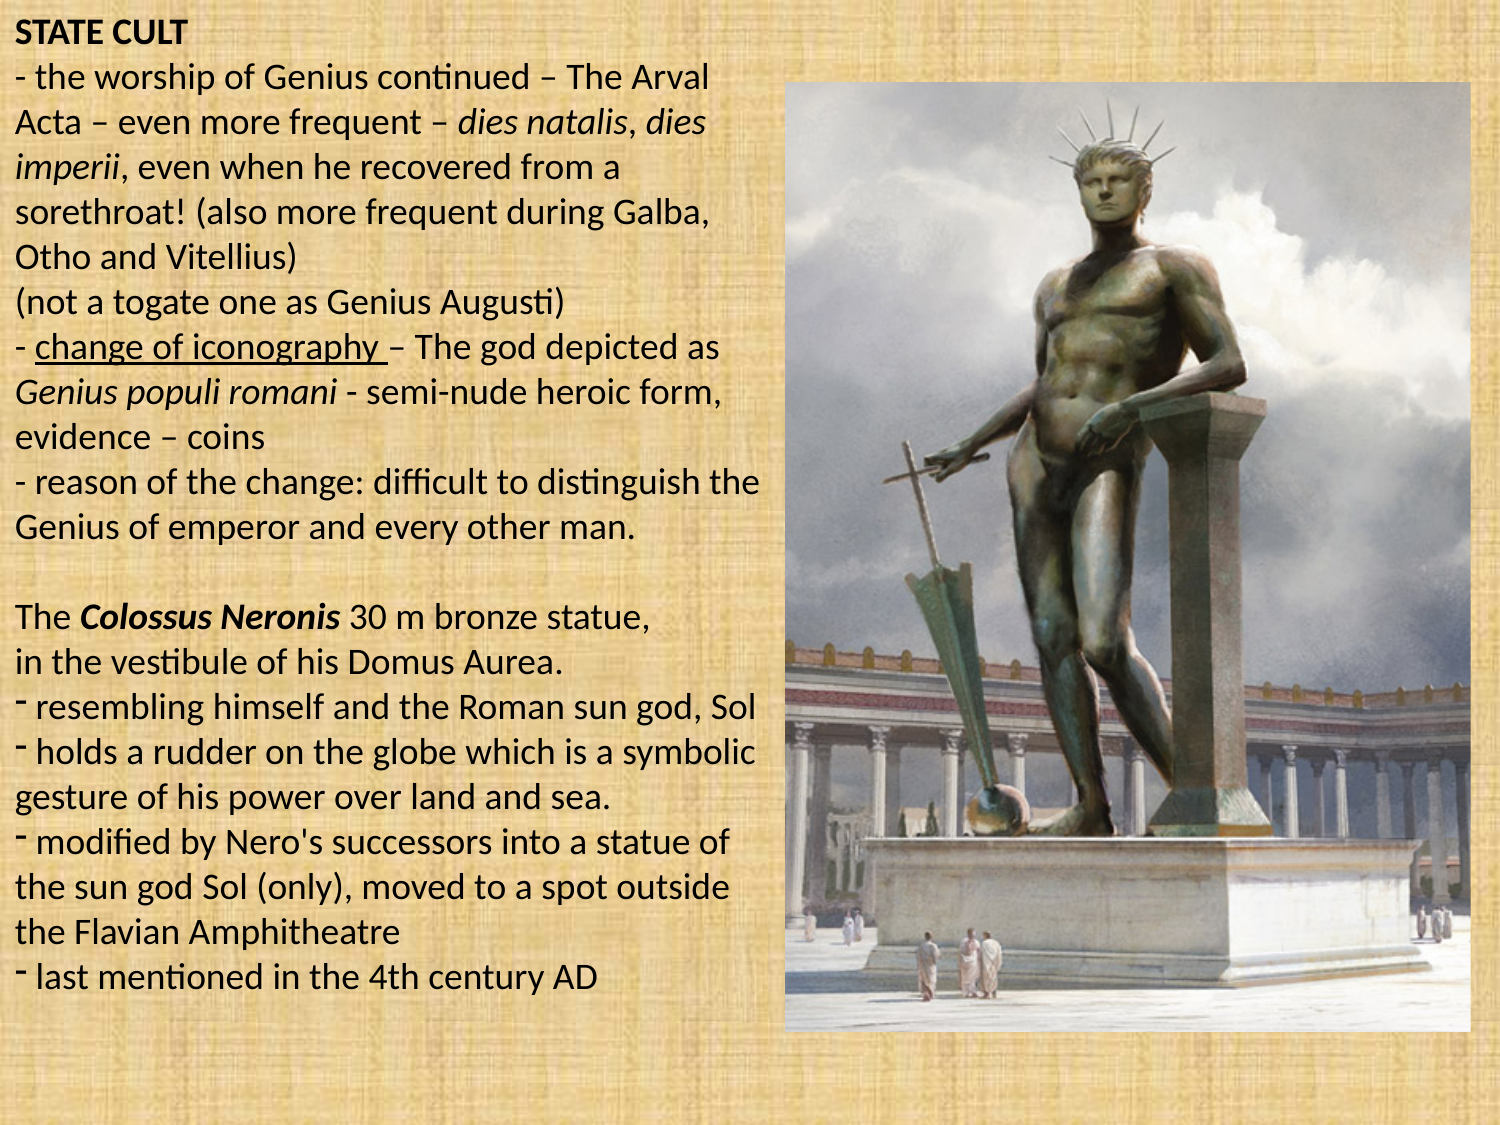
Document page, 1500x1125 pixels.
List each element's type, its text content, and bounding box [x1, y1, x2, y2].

picture [0, 0, 1500, 1125]
text_box STATE CULT - the worship of Genius continued – The Arval Acta – even more frequent – dies natalis, dies imperii, even when he recovered from a sorethroat! (also more frequent during Galba, Otho and Vitellius) (not a togate one as Genius Augusti) - change of iconography – The god depicted as Genius populi romani - semi-nude heroic form, evidence – coins - reason of the change: difficult to distinguish the Genius of emperor and every other man. The Colossus Neronis 30 m bronze statue, in the vestibule of his Domus Aurea. resembling himself and the Roman sun god, Sol holds a rudder on the globe which is a symbolic gesture of his power over land and sea. modified by Nero's successors into a statue of the sun god Sol (only), moved to a spot outside the Flavian Amphitheatre last mentioned in the 4th century AD [0, 0, 797, 1050]
